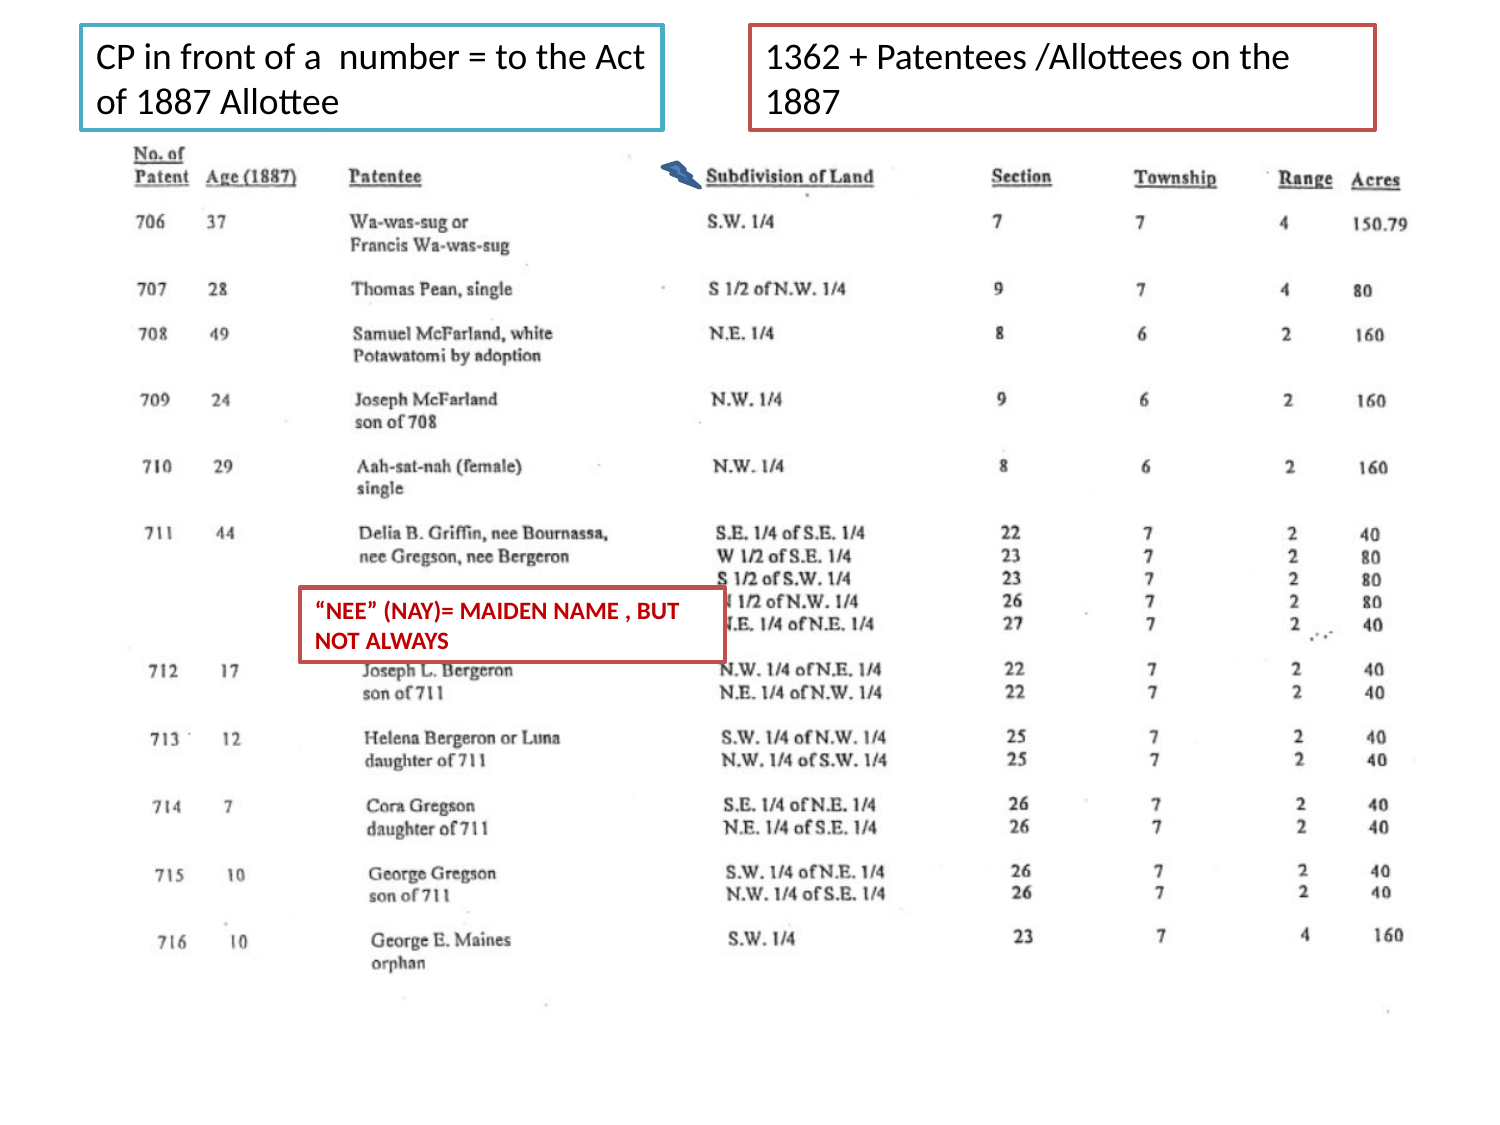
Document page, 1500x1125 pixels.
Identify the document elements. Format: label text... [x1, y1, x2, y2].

text_box 1362 + Patentees /Allottees on the 1887 [748, 23, 1377, 103]
text_box CP in front of a number = to the Act of 1887 Allottee [79, 23, 665, 104]
picture [80, 104, 1419, 1021]
